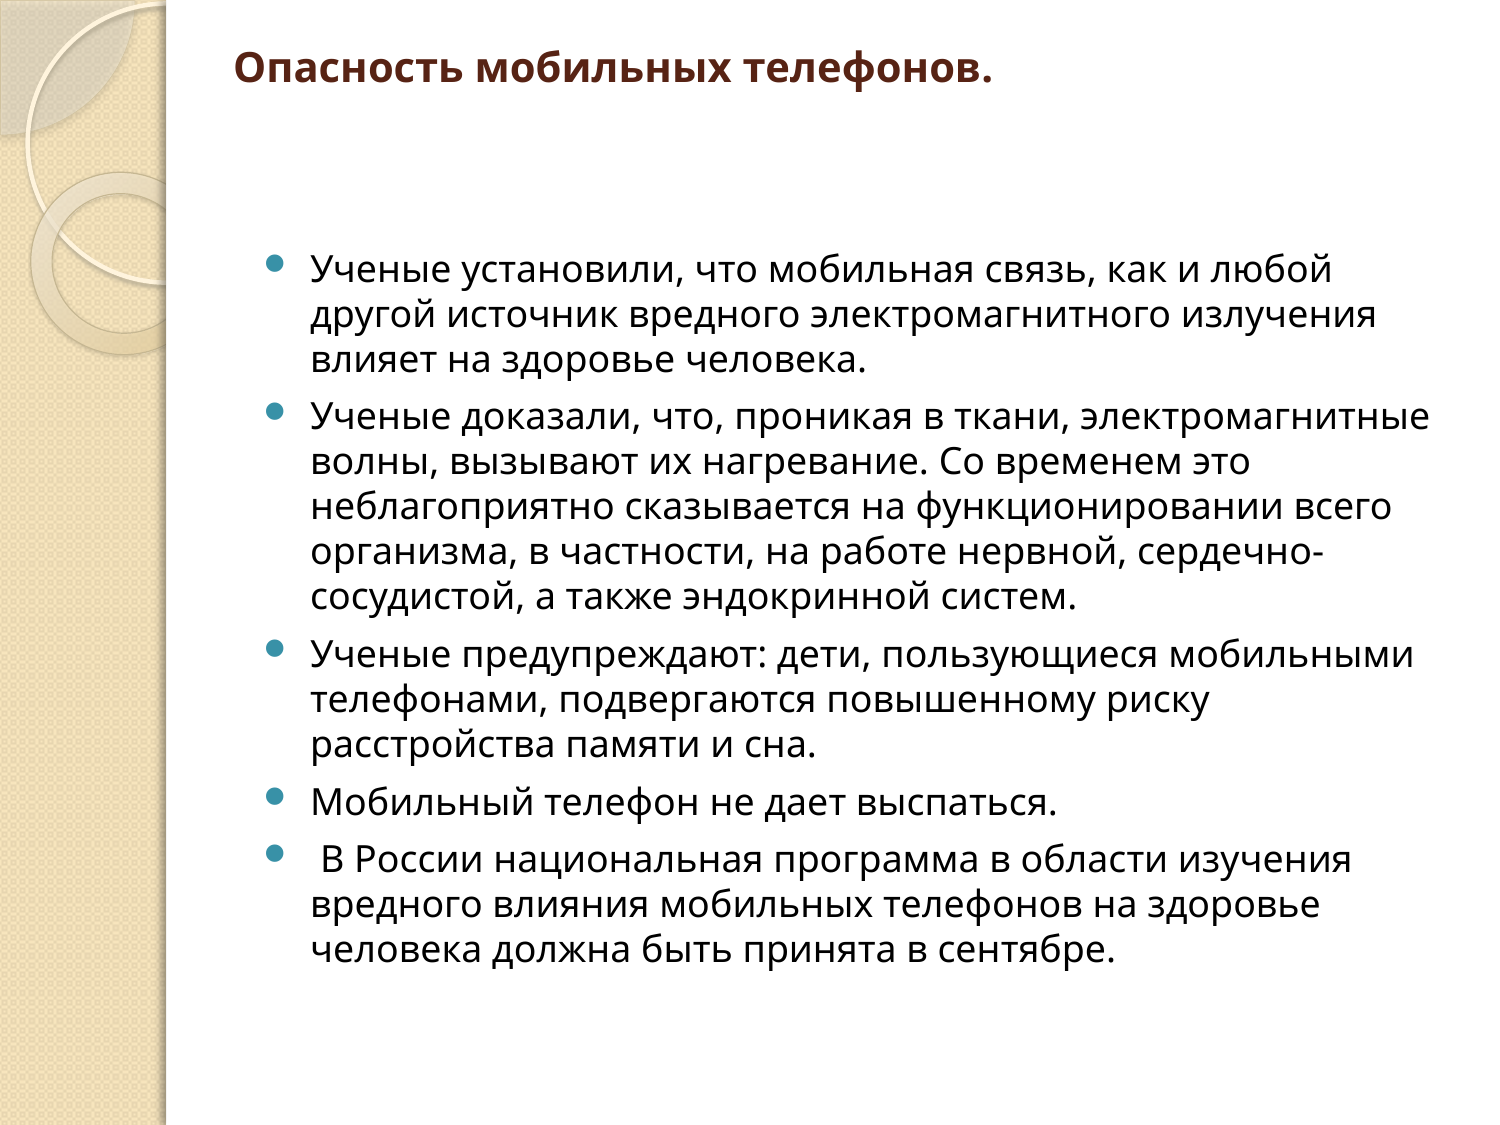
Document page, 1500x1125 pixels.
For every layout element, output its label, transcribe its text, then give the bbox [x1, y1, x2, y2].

list Ученые установили, что мобильная связь, как и любой другой источник вредного электромагнитного излучения влияет на здоровье человека. Ученые доказали, что, проникая в ткани, электромагнитные волны, вызывают их нагревание. Со временем это неблагоприятно сказывается на функционировании всего организма, в частности, на работе нервной, сердечно-сосудистой, а также эндокринной систем. Ученые предупреждают: дети, пользующиеся мобильными телефонами, подвергаются повышенному риску расстройства памяти и сна. Мобильный телефон не дает выспаться. В России национальная программа в области изучения вредного влияния мобильных телефонов на здоровье человека должна быть принята в сентябре. [235, 237, 1466, 1025]
title Опасность мобильных телефонов. [218, 0, 1449, 160]
